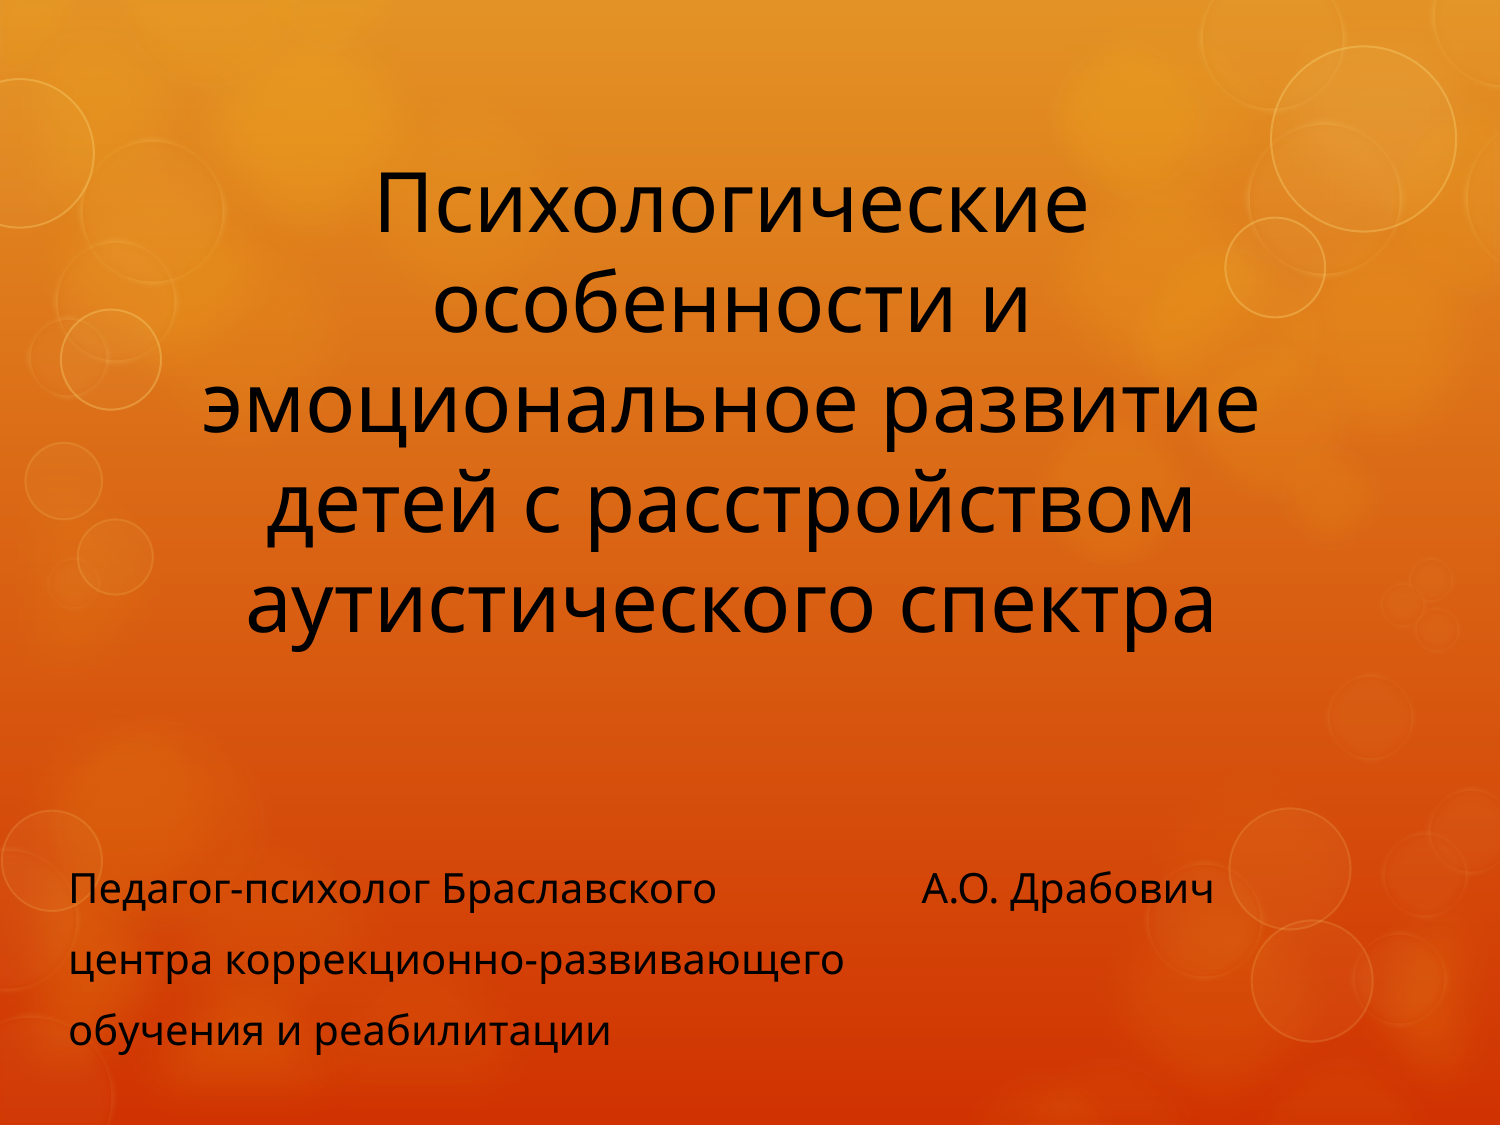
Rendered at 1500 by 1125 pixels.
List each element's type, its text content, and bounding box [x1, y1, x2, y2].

subtitle Педагог-психолог Браславского А.О. Драбович центра коррекционно-развивающего обучения и реабилитации [53, 783, 1459, 1071]
title Психологические особенности и эмоциональное развитие детей с расстройством аутистического спектра [88, 42, 1376, 657]
